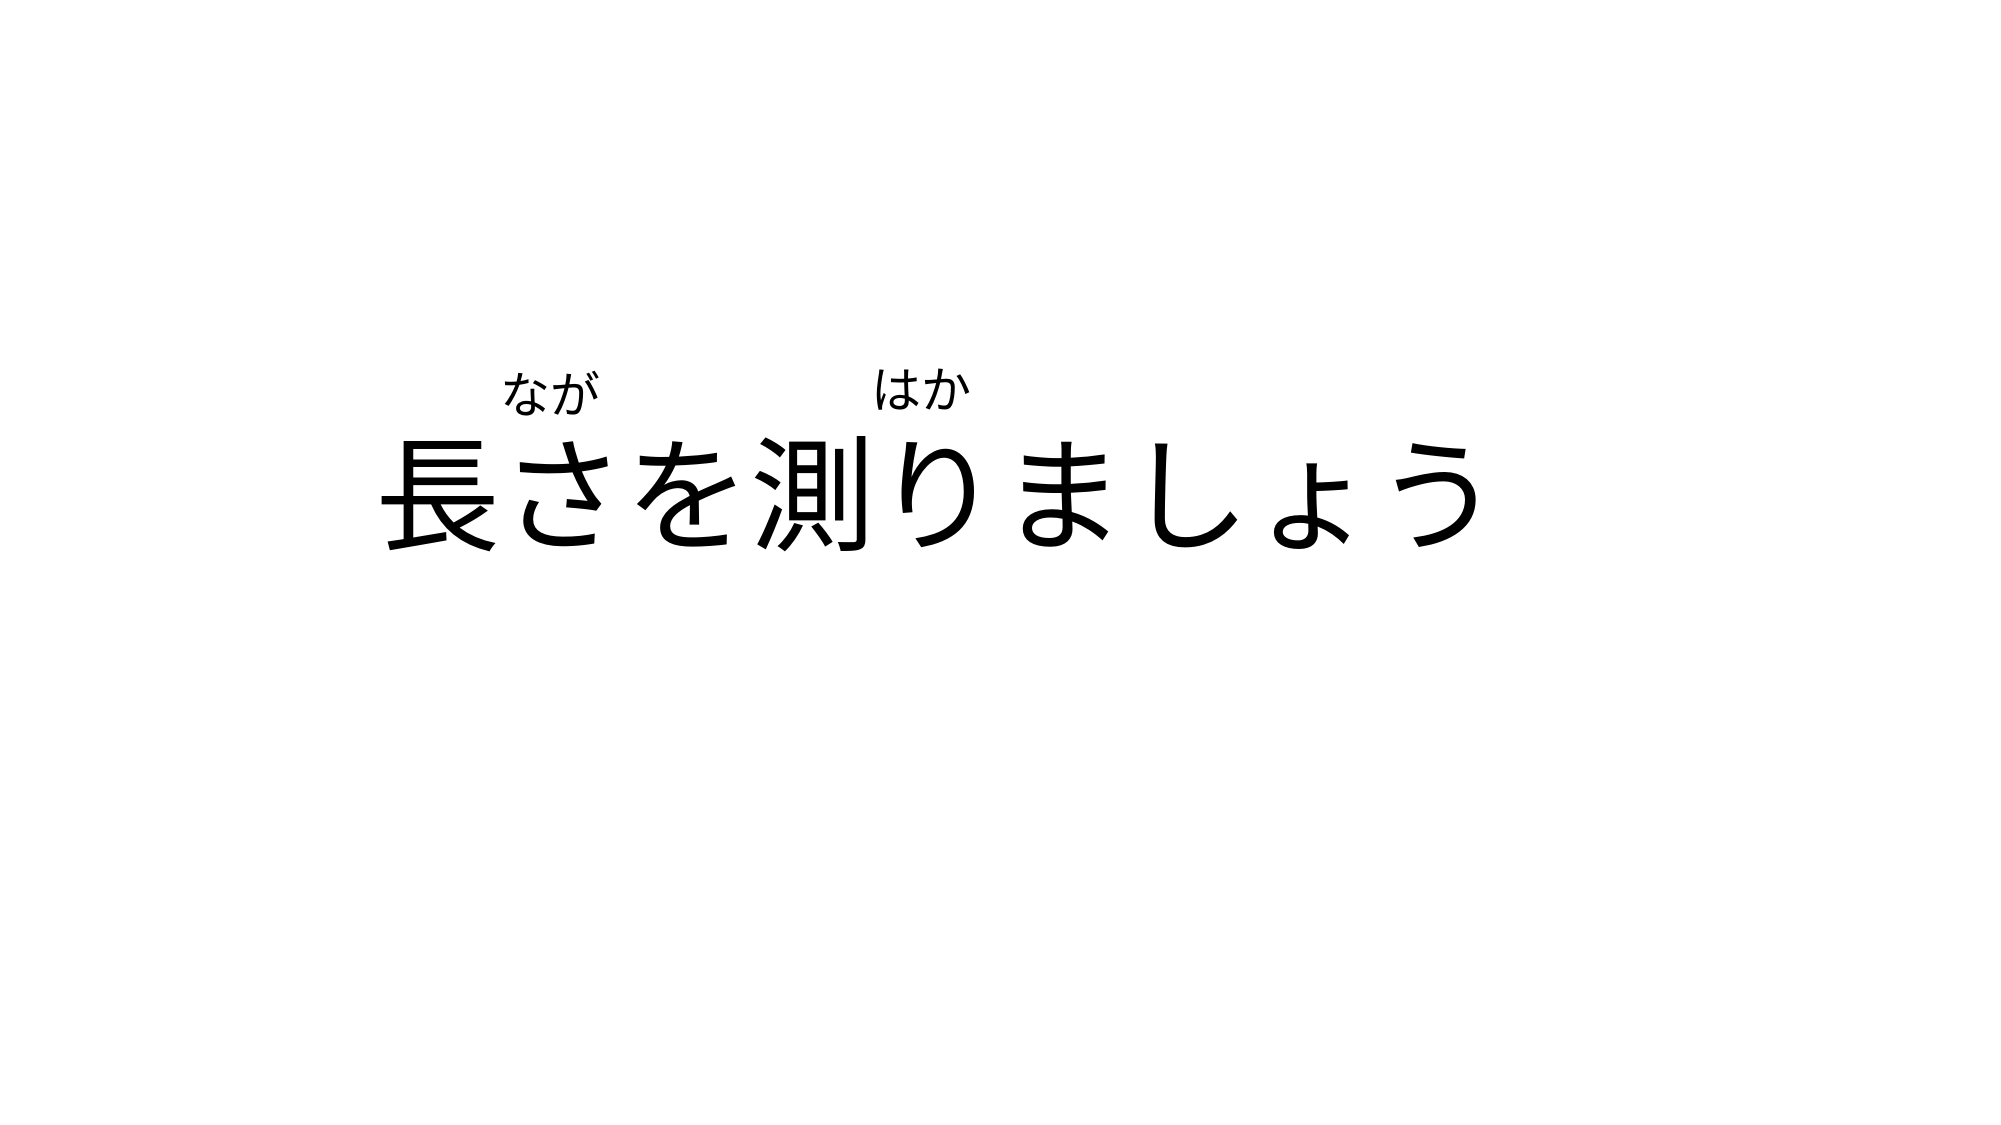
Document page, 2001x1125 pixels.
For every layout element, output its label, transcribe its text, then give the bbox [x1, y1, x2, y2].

title 長さを測りましょう [249, 410, 1750, 576]
text_box はか [780, 340, 1013, 427]
text_box なが [409, 345, 642, 432]
